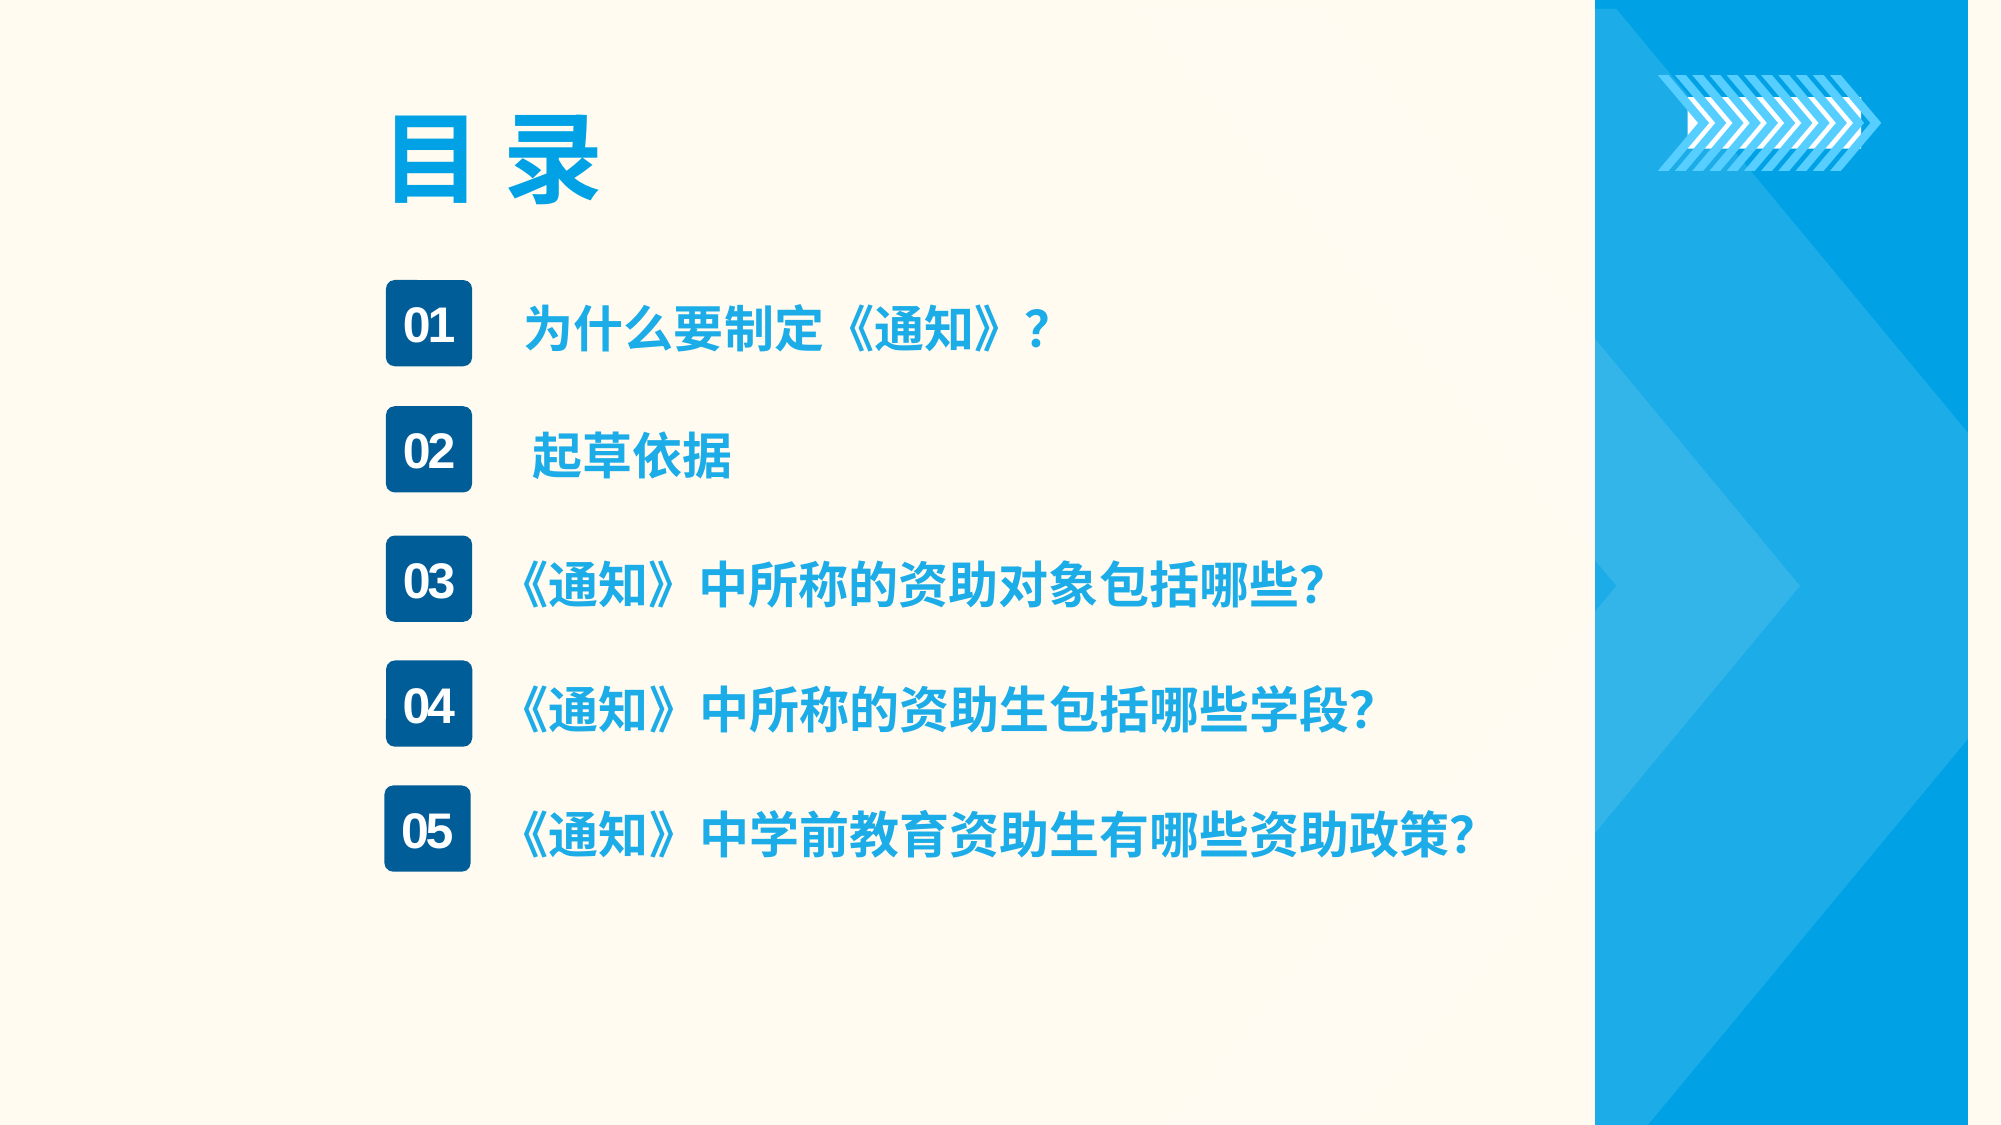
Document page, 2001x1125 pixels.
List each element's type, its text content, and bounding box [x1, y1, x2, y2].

text_box 《通知》中学前教育资助生有哪些资助政策？ [484, 796, 1514, 871]
text_box 为什么要制定《通知》？ [509, 290, 1089, 366]
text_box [385, 406, 473, 493]
text_box 起草依据 [517, 416, 759, 492]
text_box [385, 280, 473, 367]
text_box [384, 785, 471, 872]
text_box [386, 660, 473, 747]
text_box 目 录 [366, 88, 619, 224]
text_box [385, 535, 473, 622]
text_box 《通知》中所称的资助生包括哪些学段？ [484, 670, 1414, 746]
text_box 《通知》中所称的资助对象包括哪些？ [484, 546, 1364, 621]
